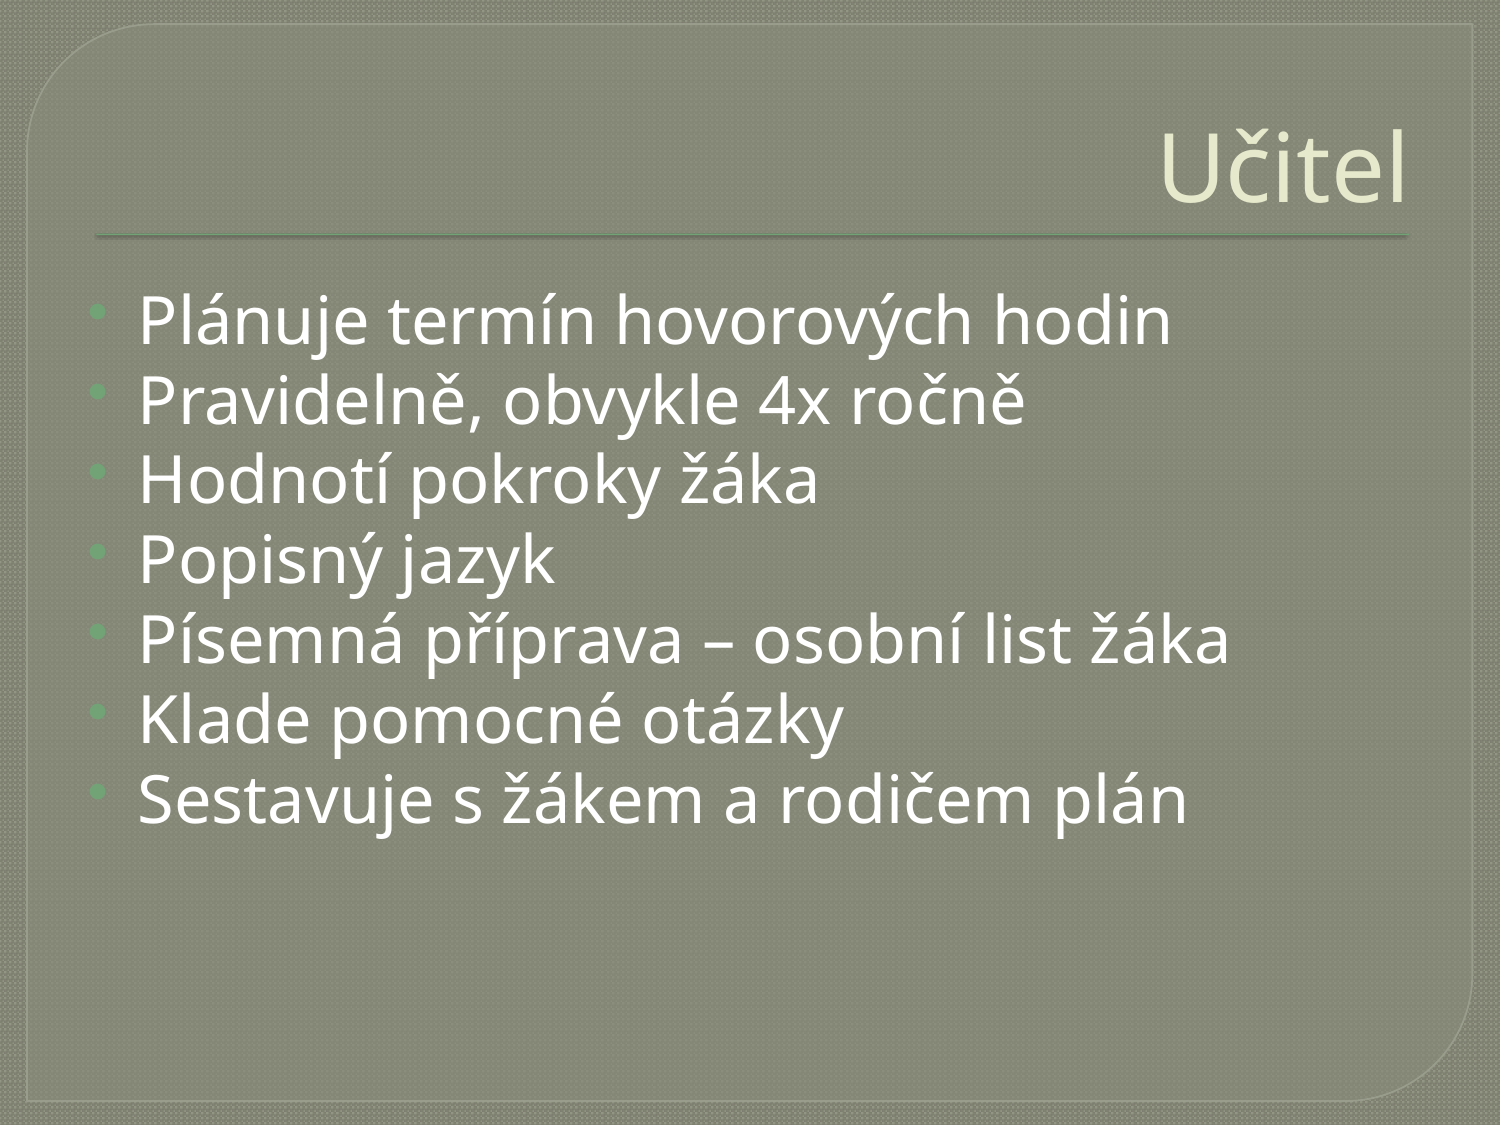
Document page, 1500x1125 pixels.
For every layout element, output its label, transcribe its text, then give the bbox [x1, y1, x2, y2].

list Plánuje termín hovorových hodin Pravidelně, obvykle 4x ročně Hodnotí pokroky žáka Popisný jazyk Písemná příprava – osobní list žáka Klade pomocné otázky Sestavuje s žákem a rodičem plán [75, 270, 1425, 1013]
title Učitel [75, 41, 1425, 230]
